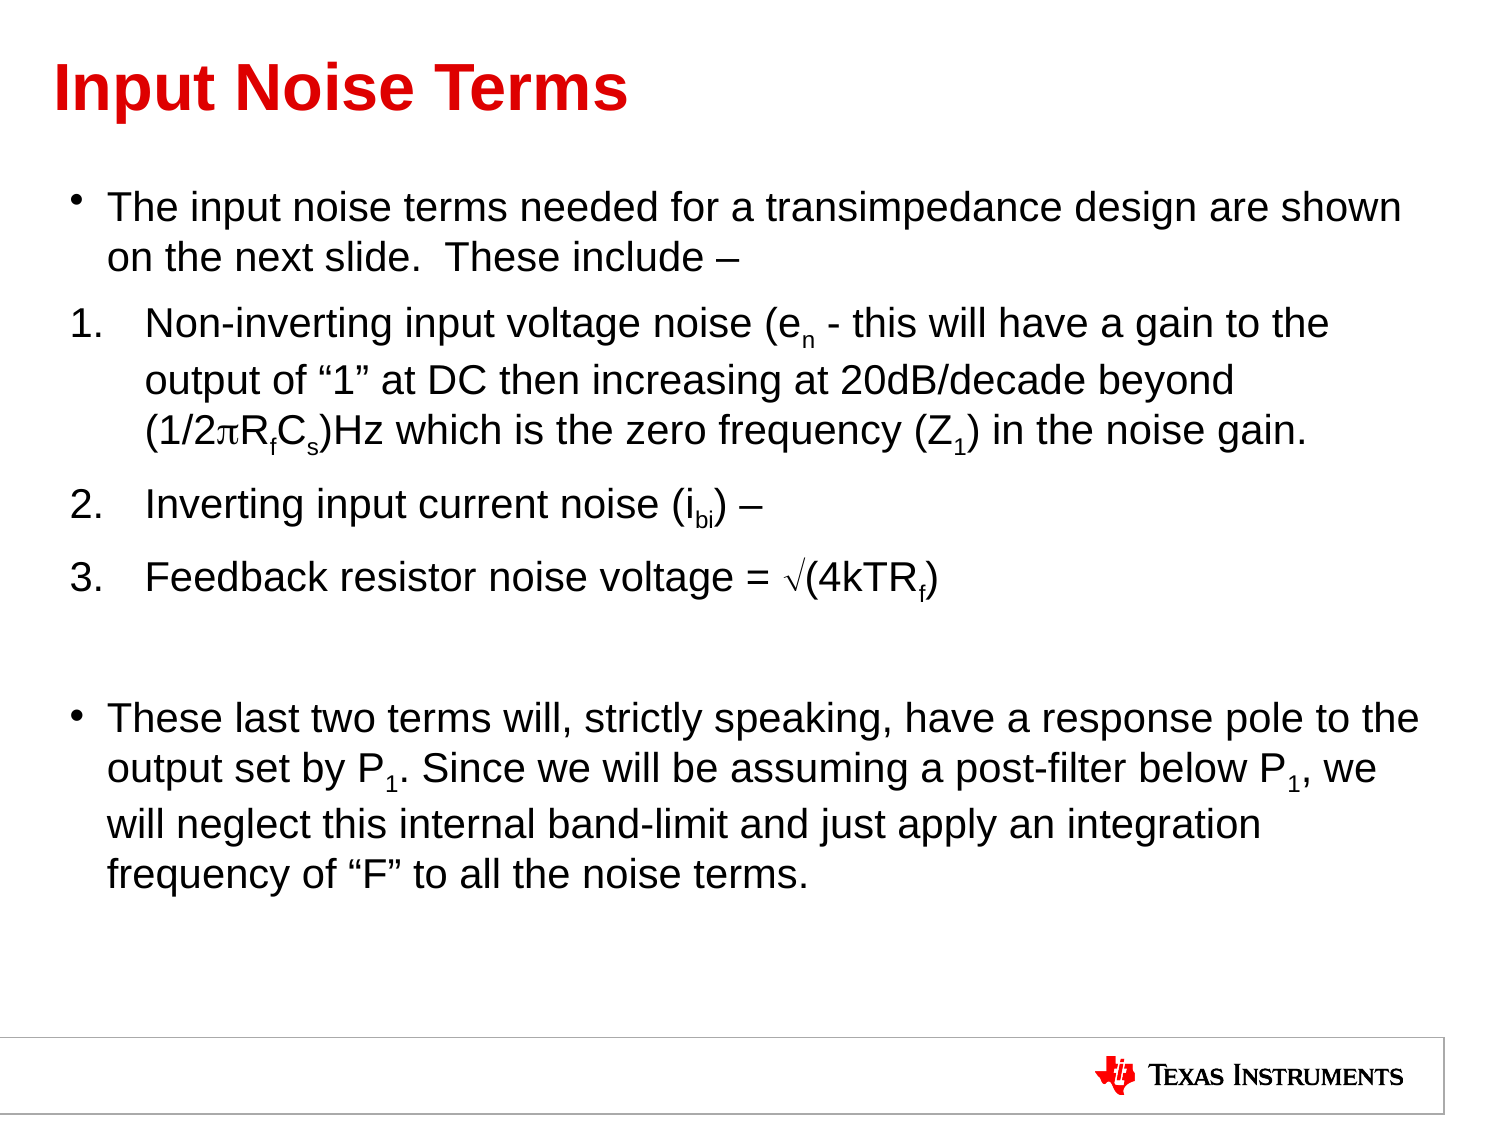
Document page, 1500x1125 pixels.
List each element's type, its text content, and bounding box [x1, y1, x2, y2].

picture [1095, 1056, 1403, 1095]
title Input Noise Terms [37, 23, 1426, 158]
list The input noise terms needed for a transimpedance design are shown on the next slide. These include – Non-inverting input voltage noise (en - this will have a gain to the output of “1” at DC then increasing at 20dB/decade beyond (1/2RfCs)Hz which is the zero frequency (Z1) in the noise gain. Inverting input current noise (ibi) – Feedback resistor noise voltage = (4kTRf) These last two terms will, strictly speaking, have a response pole to the output set by P1. Since we will be assuming a post-filter below P1, we will neglect this internal band-limit and just apply an integration frequency of “F” to all the noise terms. [54, 171, 1444, 984]
